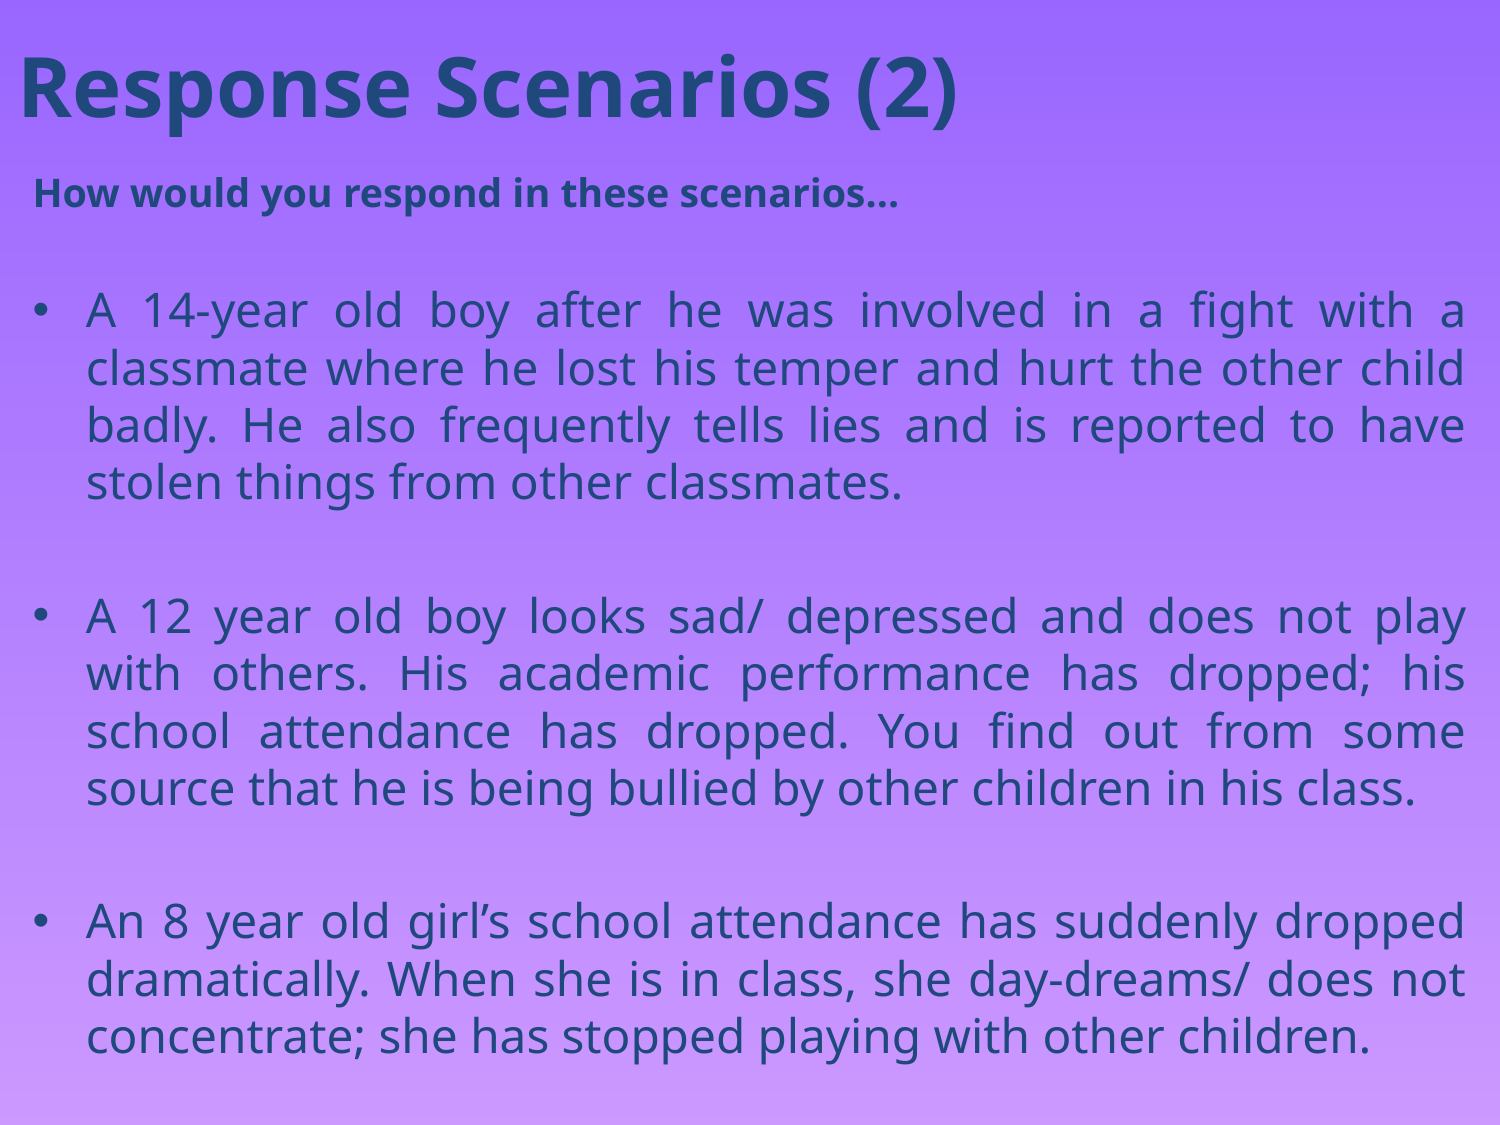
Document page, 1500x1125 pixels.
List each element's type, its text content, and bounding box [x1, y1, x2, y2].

title Response Scenarios (2) [3, 0, 1353, 188]
list How would you respond in these scenarios… A 14-year old boy after he was involved in a fight with a classmate where he lost his temper and hurt the other child badly. He also frequently tells lies and is reported to have stolen things from other classmates. A 12 year old boy looks sad/ depressed and does not play with others. His academic performance has dropped; his school attendance has dropped. You find out from some source that he is being bullied by other children in his class. An 8 year old girl’s school attendance has suddenly dropped dramatically. When she is in class, she day-dreams/ does not concentrate; she has stopped playing with other children. [17, 160, 1483, 1106]
